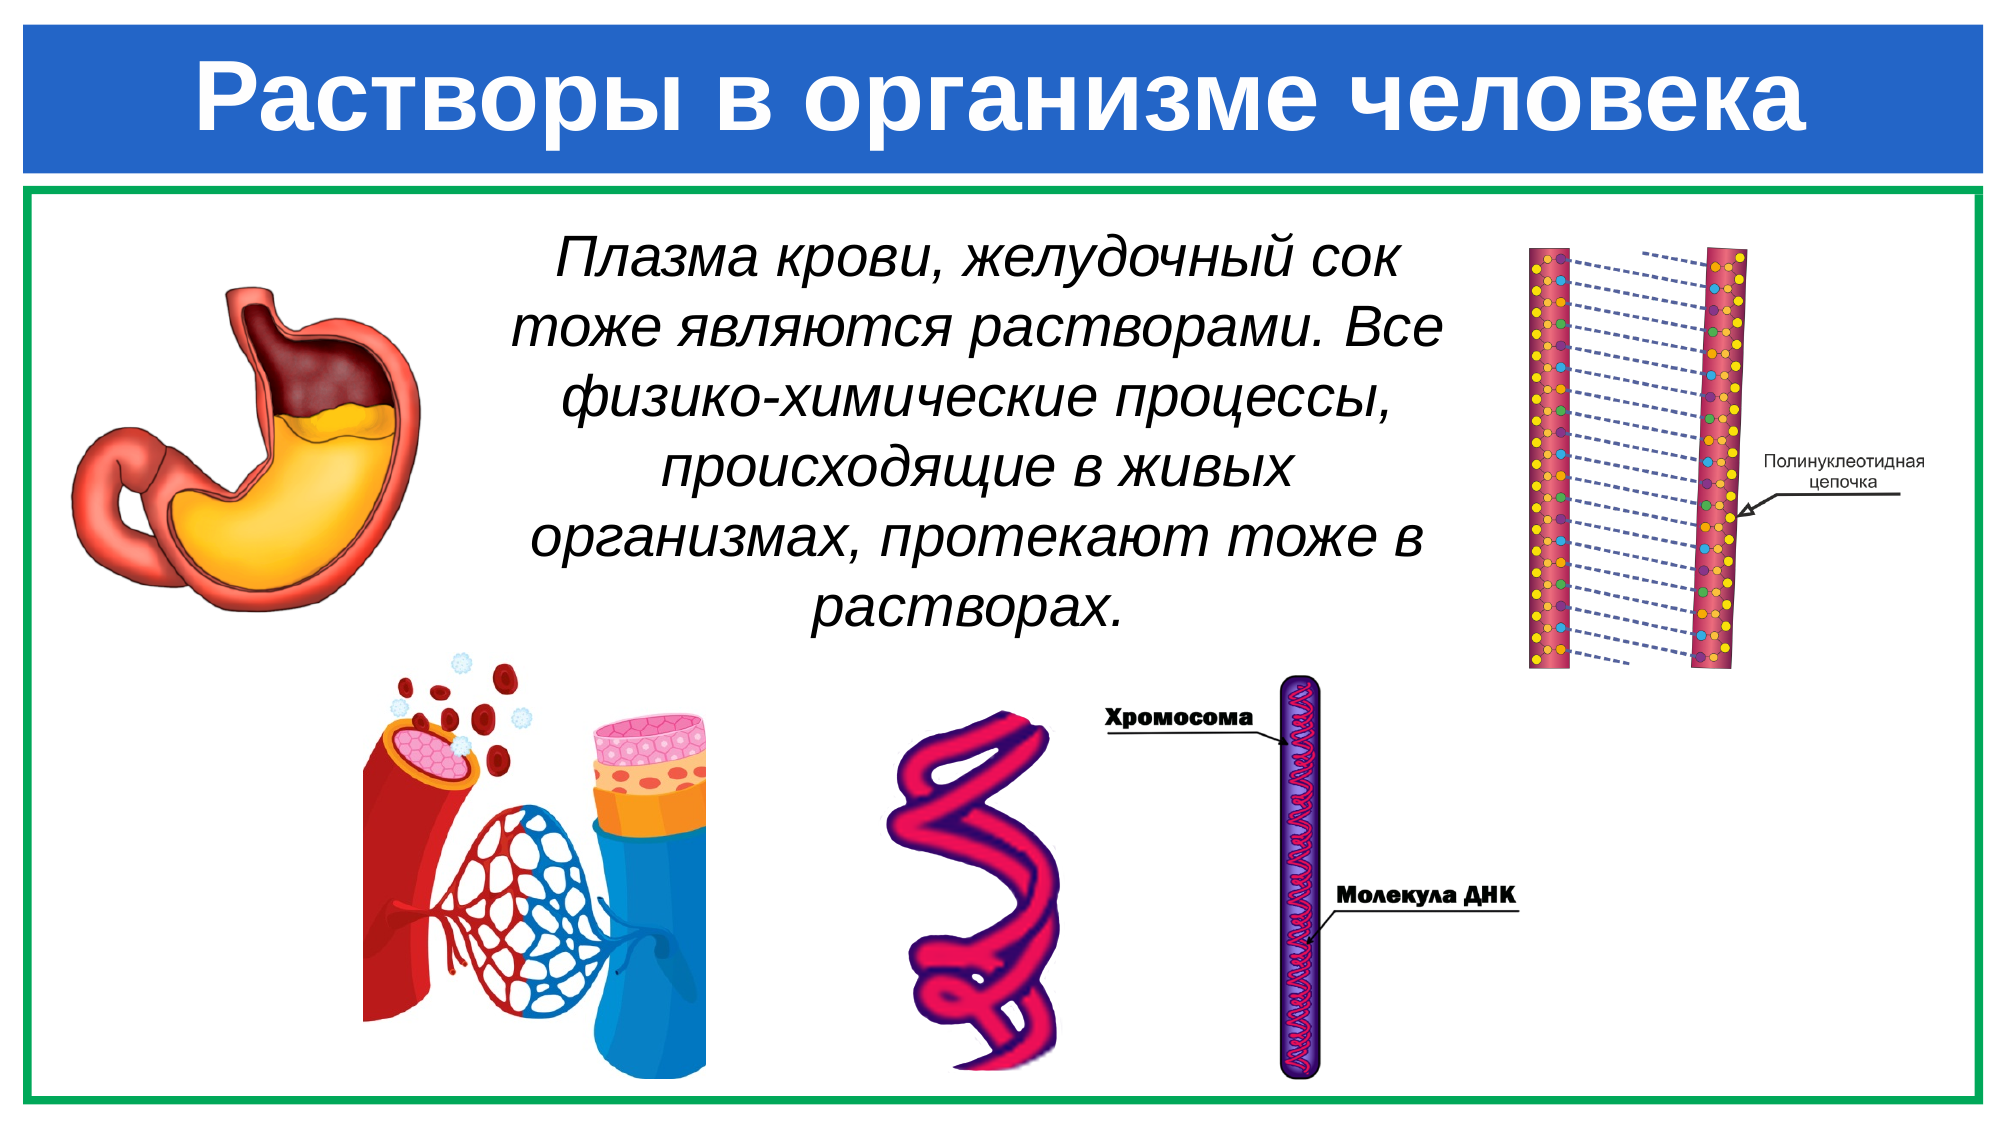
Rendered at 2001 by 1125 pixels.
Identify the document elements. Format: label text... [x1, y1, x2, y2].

picture [363, 652, 706, 1079]
picture [1093, 246, 1924, 1103]
picture [58, 279, 428, 650]
title Растворы в организме человека [193, 45, 1919, 151]
text_box Плазма крови, желудочный сок тоже являются растворами. Все физико-химические процессы, происходящие в живых организмах, протекают тоже в растворах. [478, 211, 1479, 646]
picture [868, 698, 1089, 1080]
